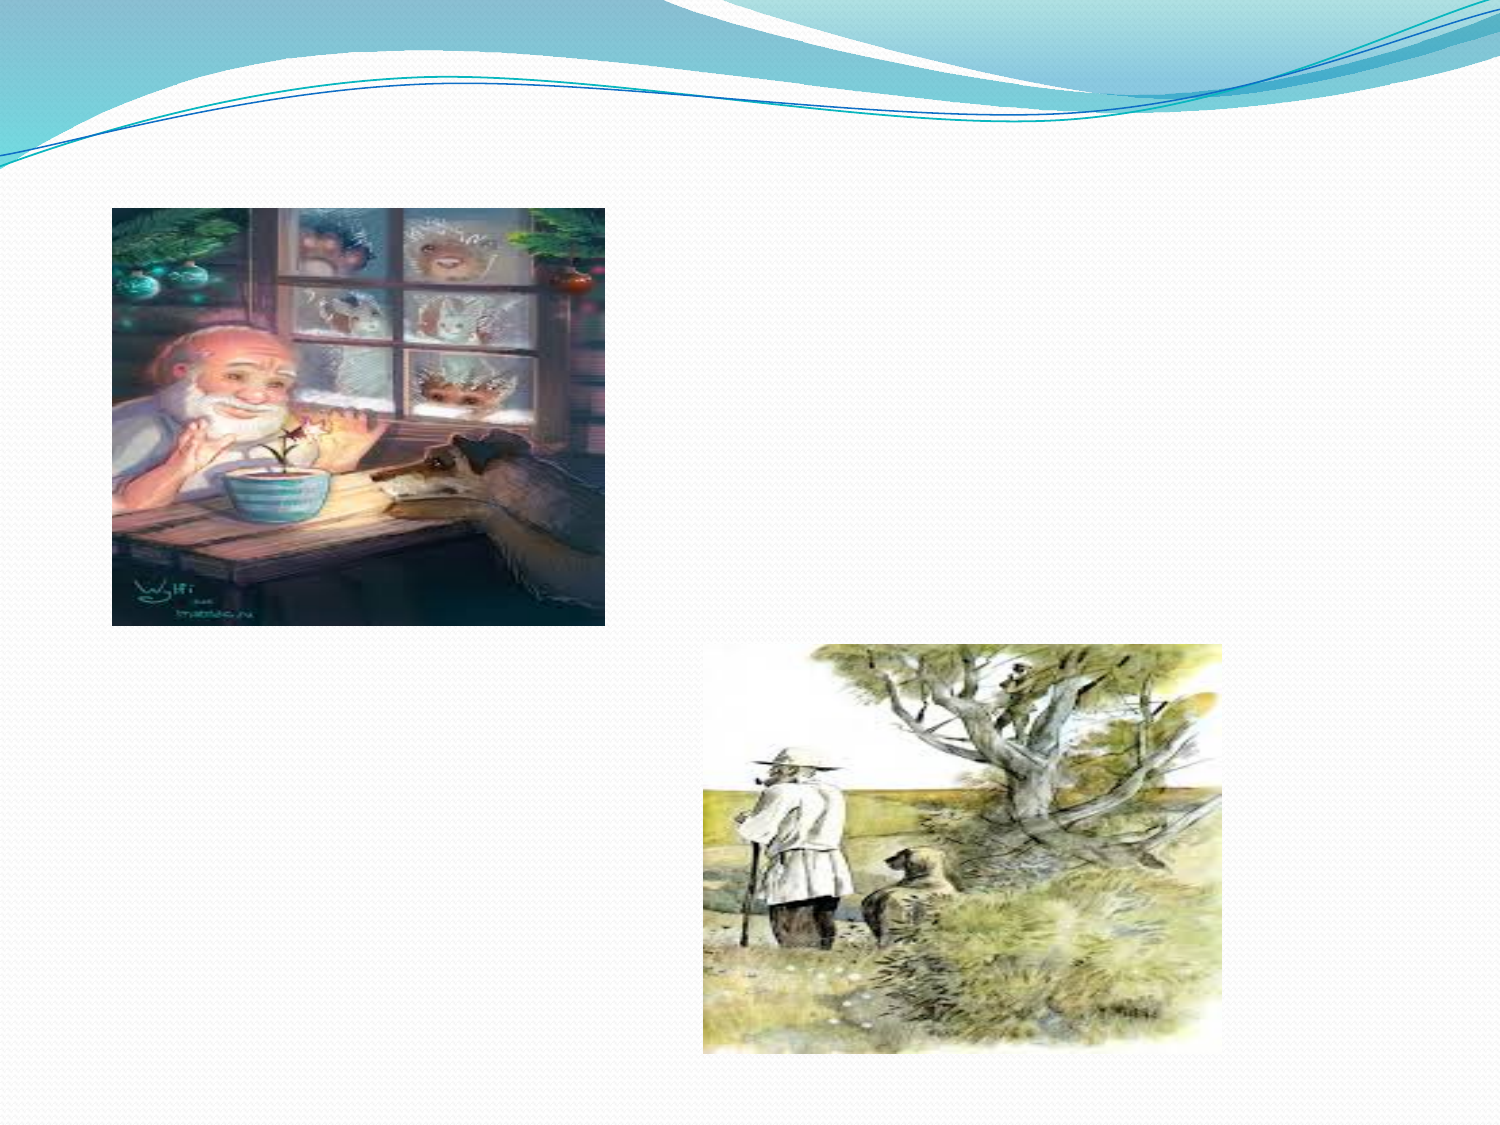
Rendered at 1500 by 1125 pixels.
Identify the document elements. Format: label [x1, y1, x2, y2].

picture [702, 644, 1222, 1055]
picture [111, 207, 605, 626]
